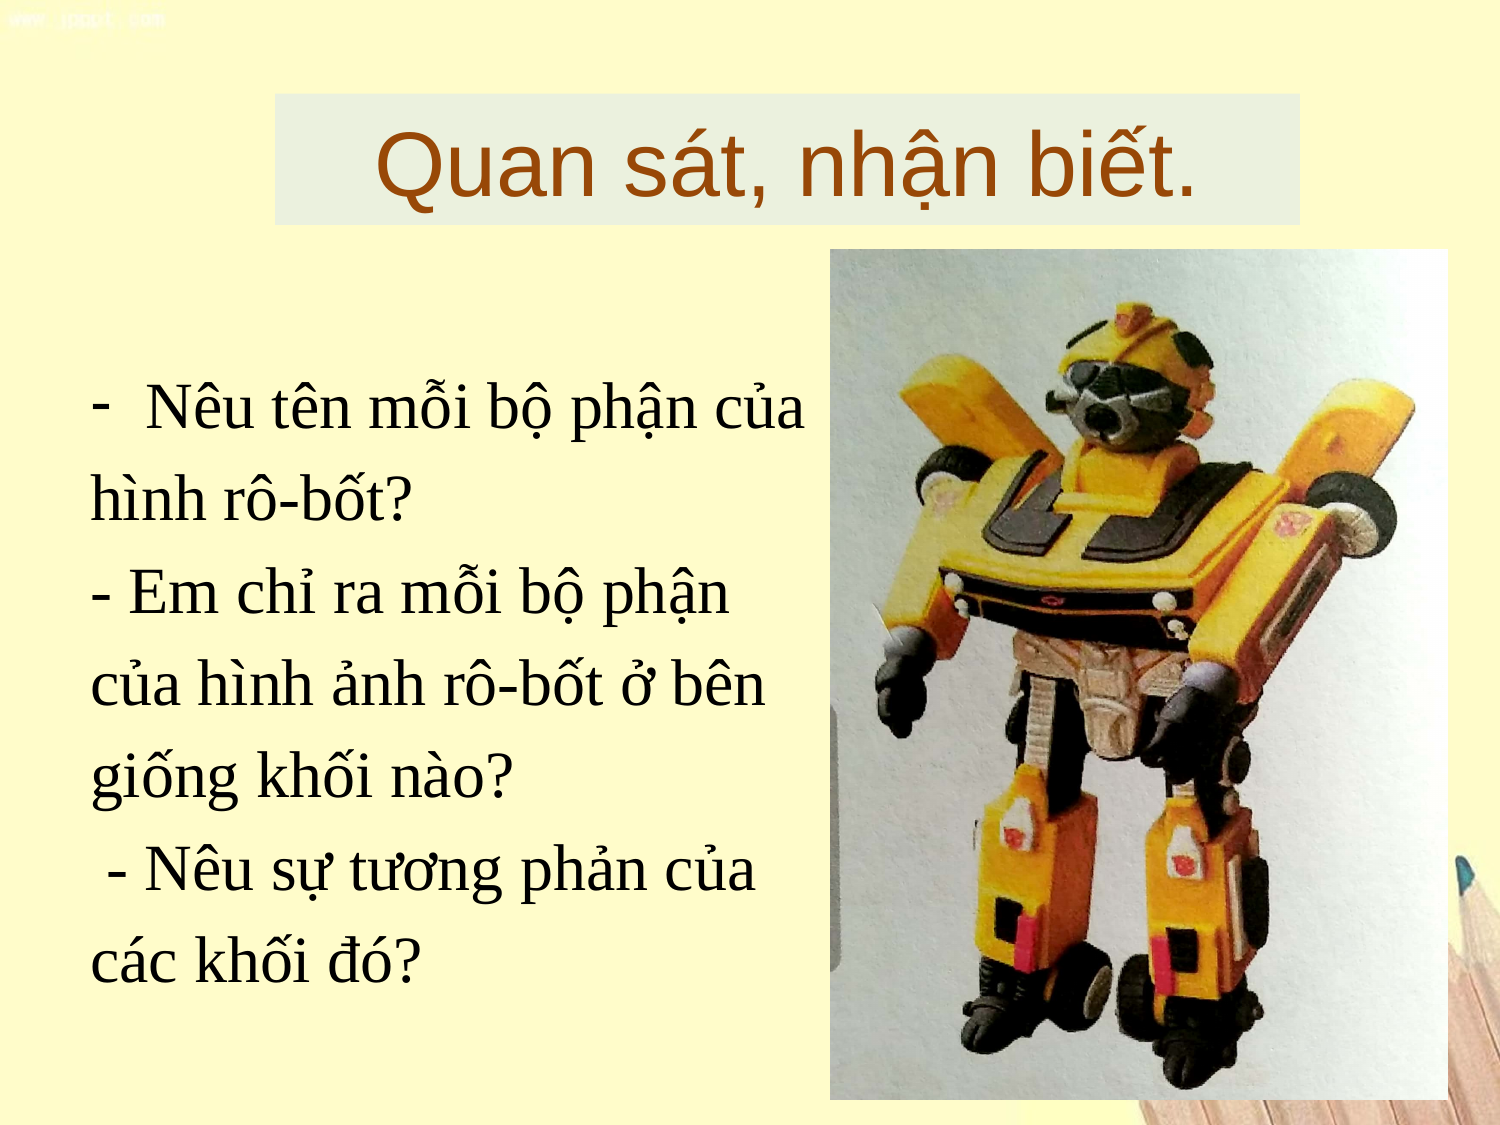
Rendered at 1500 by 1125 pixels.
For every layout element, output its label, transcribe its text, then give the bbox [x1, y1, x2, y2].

title Quan sát, nhận biết. [275, 93, 1300, 225]
list Nêu tên mỗi bộ phận của hình rô-bốt? - Em chỉ ra mỗi bộ phận của hình ảnh rô-bốt ở bên giống khối nào? - Nêu sự tương phản của các khối đó? [75, 262, 825, 1005]
picture [830, 249, 1448, 1100]
